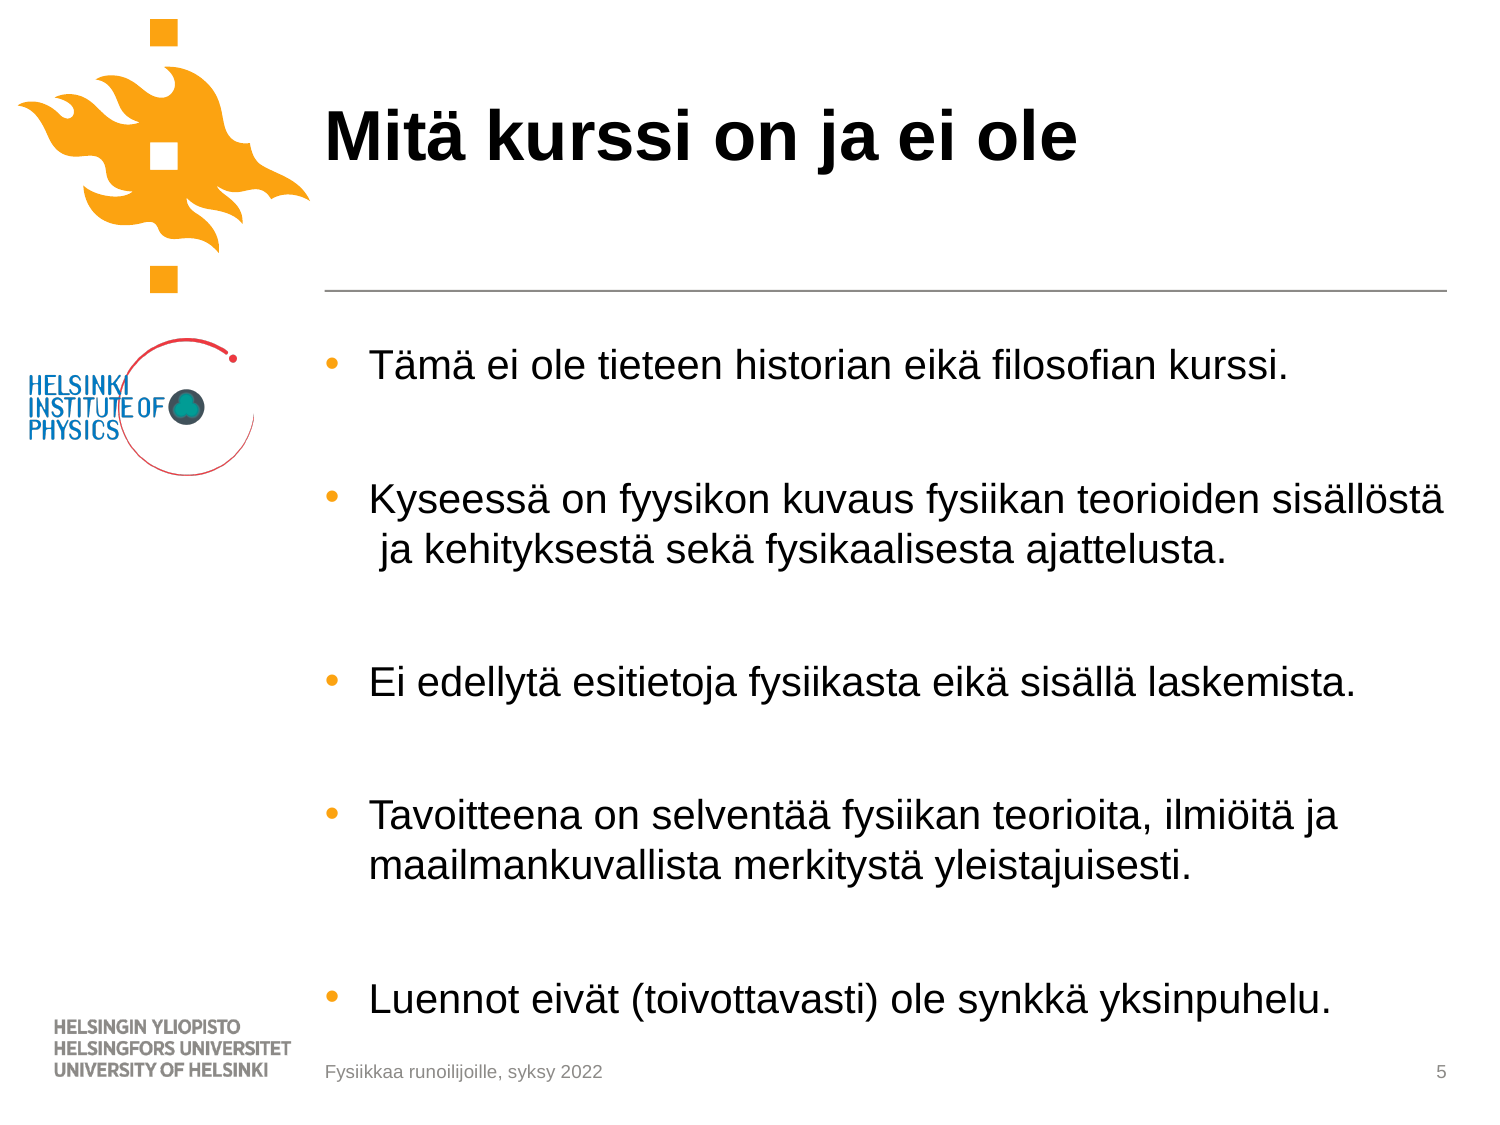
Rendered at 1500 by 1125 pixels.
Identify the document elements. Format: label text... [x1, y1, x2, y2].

title Mitä kurssi on ja ei ole [324, 90, 1447, 279]
footer Fysiikkaa runoilijoille, syksy 2022 [324, 1011, 1069, 1083]
list Tämä ei ole tieteen historian eikä filosofian kurssi. Kyseessä on fyysikon kuvaus fysiikan teorioiden sisällöstä ja kehityksestä sekä fysikaalisesta ajattelusta. Ei edellytä esitietoja fysiikasta eikä sisällä laskemista. Tavoitteena on selventää fysiikan teorioita, ilmiöitä ja maailmankuvallista merkitystä yleistajuisesti. Luennot eivät (toivottavasti) ole synkkä yksinpuhelu. [324, 338, 1453, 1053]
picture [53, 1017, 292, 1079]
slide_number 5 [1376, 1011, 1447, 1083]
